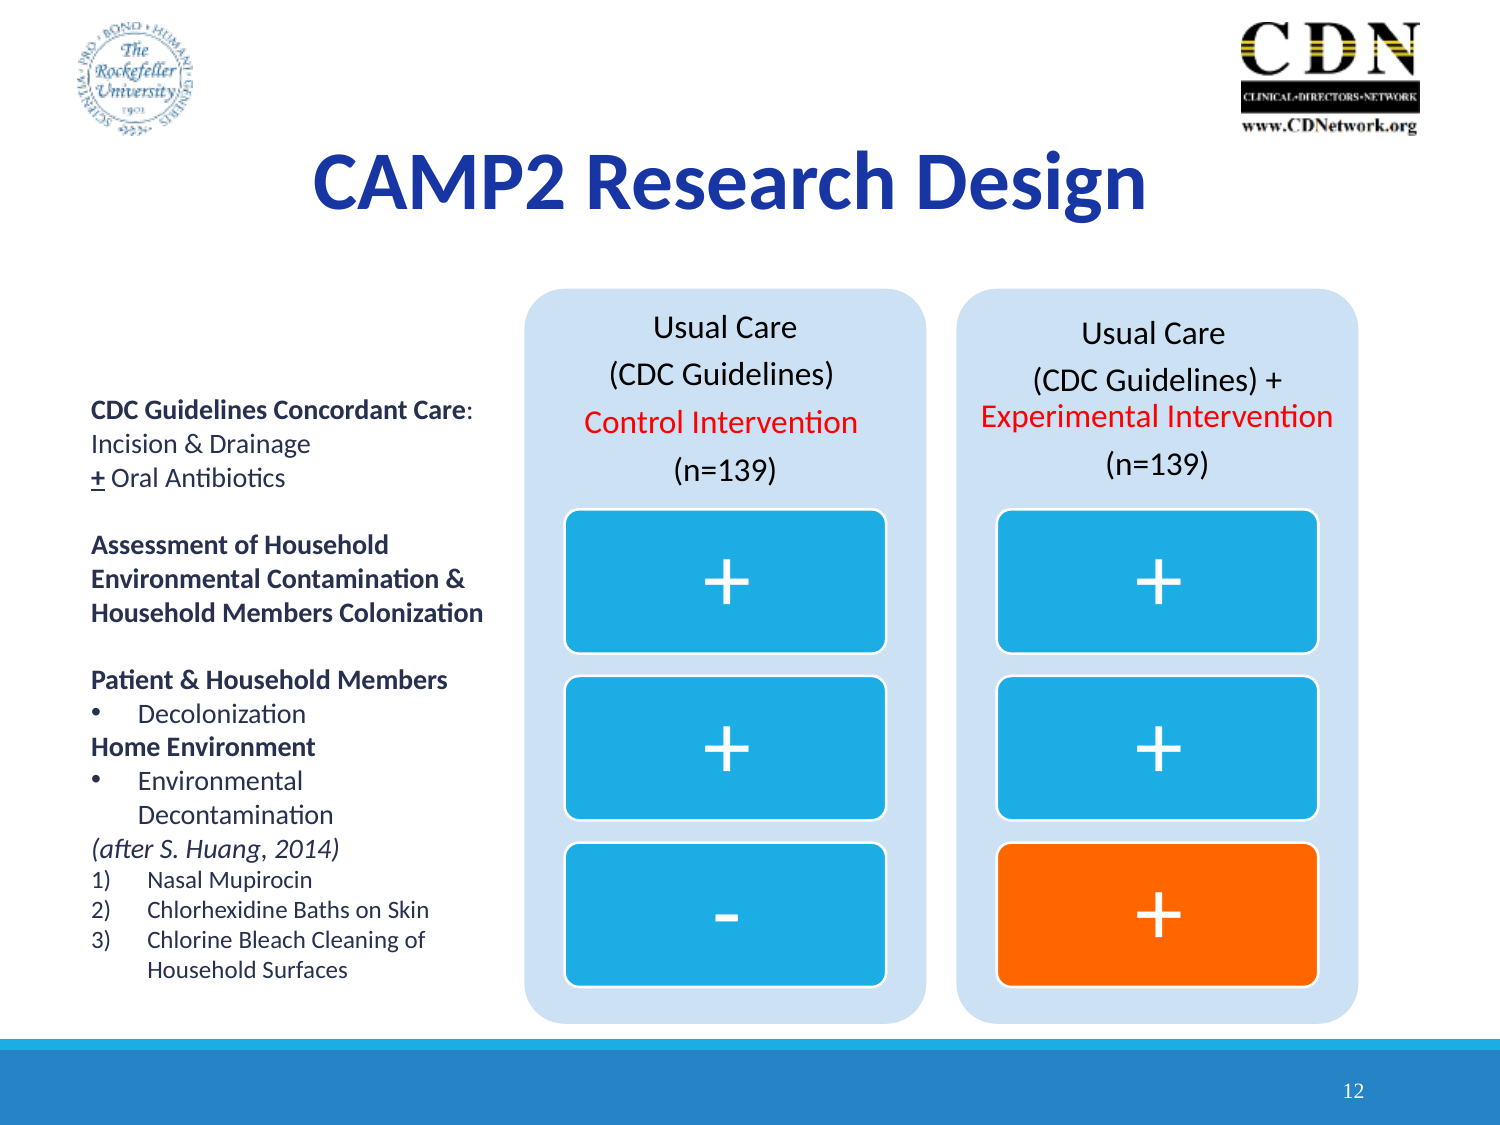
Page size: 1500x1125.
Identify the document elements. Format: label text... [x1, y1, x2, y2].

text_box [523, 288, 1360, 1025]
picture [77, 22, 193, 136]
slide_number 12 [1218, 1059, 1380, 1120]
picture [1241, 22, 1420, 136]
text_box CDC Guidelines Concordant Care: Incision & Drainage + Oral Antibiotics Assessment of Household Environmental Contamination & Household Members Colonization Patient & Household Members Decolonization Home Environment Environmental Decontamination (after S. Huang, 2014) Nasal Mupirocin Chlorhexidine Baths on Skin Chlorine Bleach Cleaning of Household Surfaces [76, 384, 511, 1092]
text_box CAMP2 Research Design [103, 118, 1359, 234]
